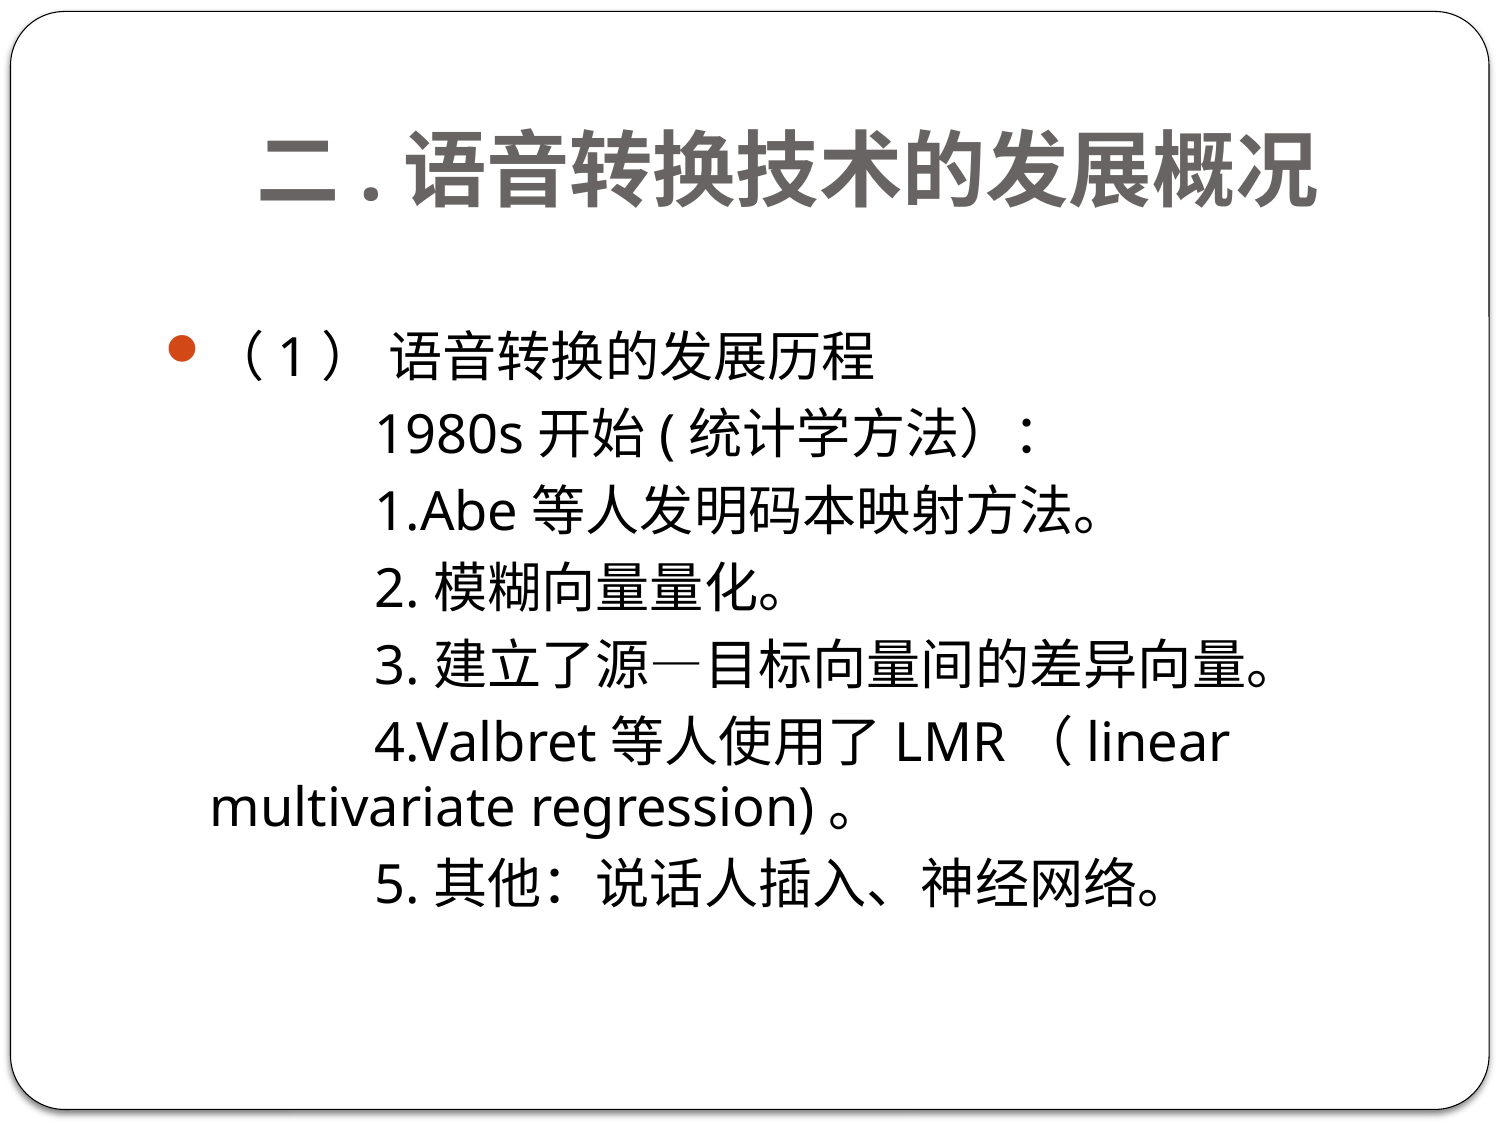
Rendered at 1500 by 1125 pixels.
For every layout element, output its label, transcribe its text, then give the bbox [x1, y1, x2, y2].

list （1） 语音转换的发展历程 1980s开始(统计学方法）： 1.Abe等人发明码本映射方法。 2.模糊向量量化。 3.建立了源—目标向量间的差异向量。 4.Valbret等人使用了LMR（linear multivariate regression)。 5.其他：说话人插入、神经网络。 [150, 237, 1425, 988]
title 二.语音转换技术的发展概况 [150, 45, 1425, 233]
